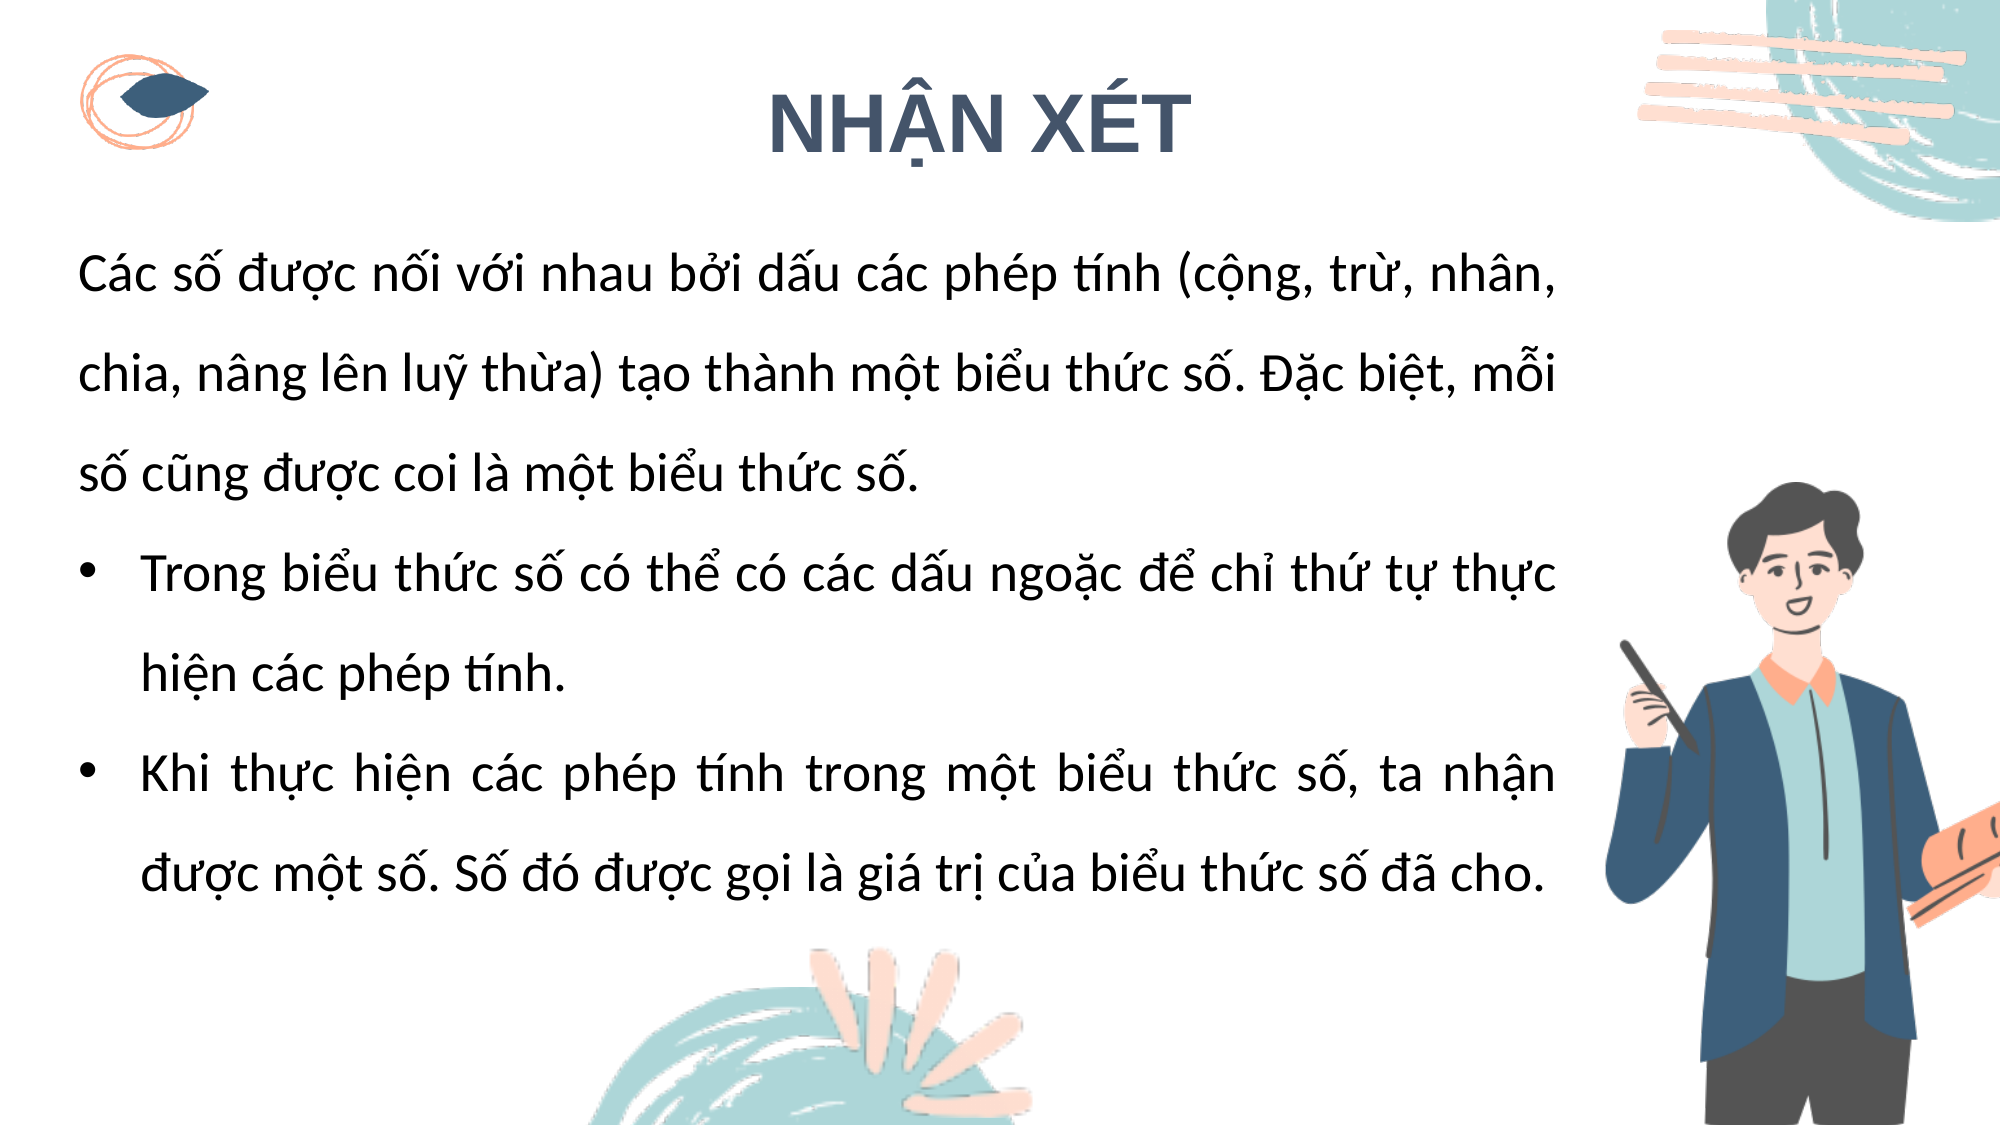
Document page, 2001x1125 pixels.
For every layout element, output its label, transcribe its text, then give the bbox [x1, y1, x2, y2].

text_box NHẬN XÉT [709, 61, 1251, 177]
picture [566, 945, 1033, 1125]
picture [1637, 0, 2000, 222]
picture [1602, 482, 2000, 1125]
picture [80, 54, 209, 150]
text_box Các số được nối với nhau bởi dấu các phép tính (cộng, trừ, nhân, chia, nâng lên luỹ thừa) tạo thành một biểu thức số. Đặc biệt, mỗi số cũng được coi là một biểu thức số. Trong biểu thức số có thể có các dấu ngoặc để chỉ thứ tự thực hiện các phép tính. Khi thực hiện các phép tính trong một biểu thức số, ta nhận được một số. Số đó được gọi là giá trị của biểu thức số đã cho. [63, 195, 1575, 910]
